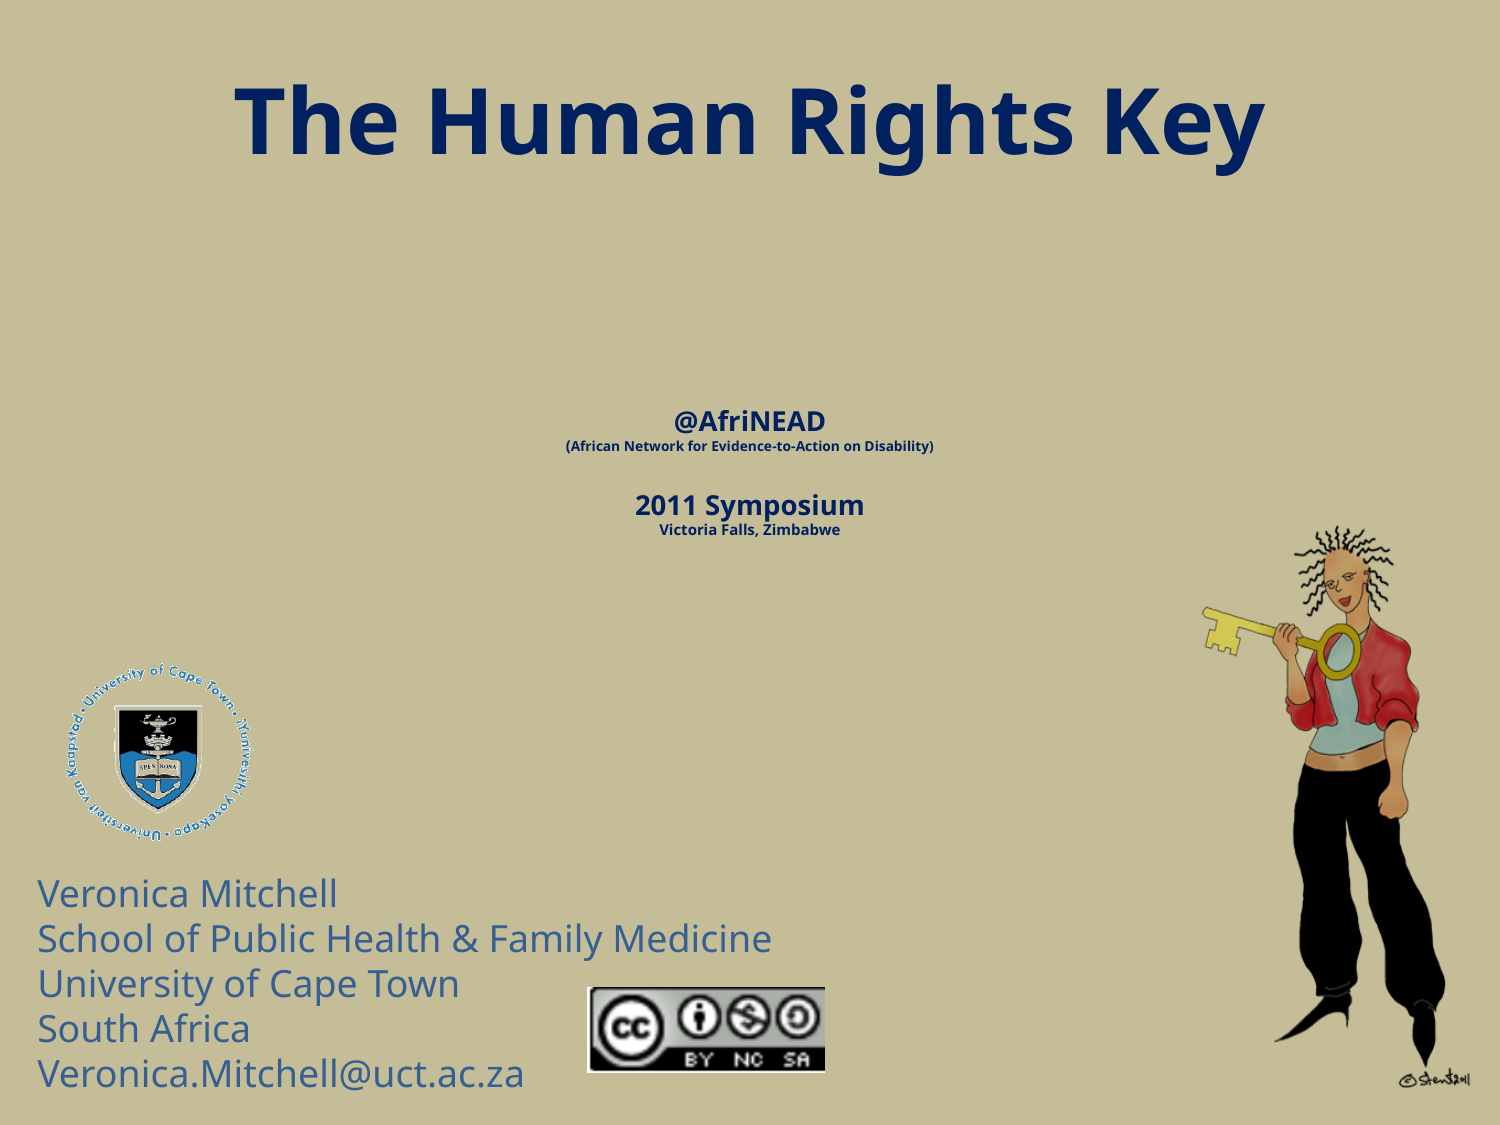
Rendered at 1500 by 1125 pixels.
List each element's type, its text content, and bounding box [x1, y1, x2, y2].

picture [1187, 512, 1476, 1095]
picture [23, 642, 277, 863]
text_box Veronica Mitchell School of Public Health & Family Medicine University of Cape Town South Africa Veronica.Mitchell@uct.ac.za [22, 862, 923, 1125]
subtitle The Human Rights Key [0, 55, 1500, 188]
picture [587, 987, 825, 1073]
title @AfriNEAD (African Network for Evidence-to-Action on Disability) 2011 Symposium Victoria Falls, Zimbabwe [0, 393, 1500, 582]
